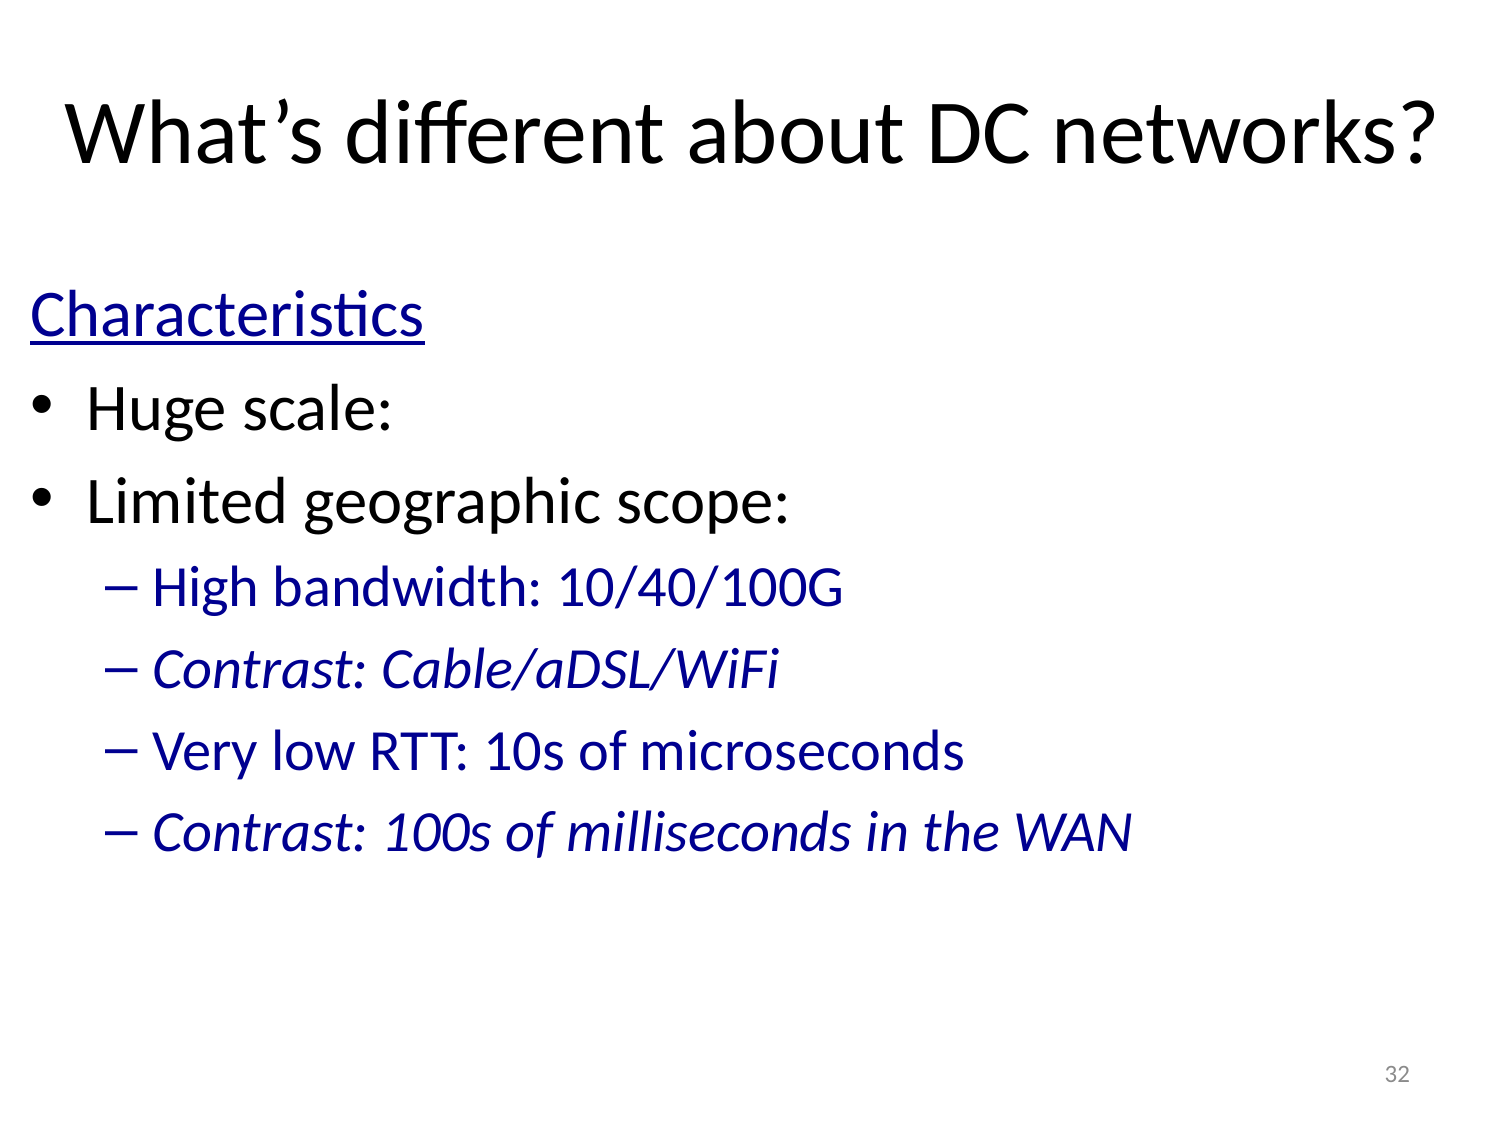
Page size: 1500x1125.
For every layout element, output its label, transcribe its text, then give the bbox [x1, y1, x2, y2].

list Characteristics Huge scale: Limited geographic scope: High bandwidth: 10/40/100G Contrast: Cable/aDSL/WiFi Very low RTT: 10s of microseconds Contrast: 100s of milliseconds in the WAN [15, 262, 1500, 1125]
title What’s different about DC networks? [33, 32, 1474, 221]
slide_number 32 [1074, 1045, 1425, 1100]
